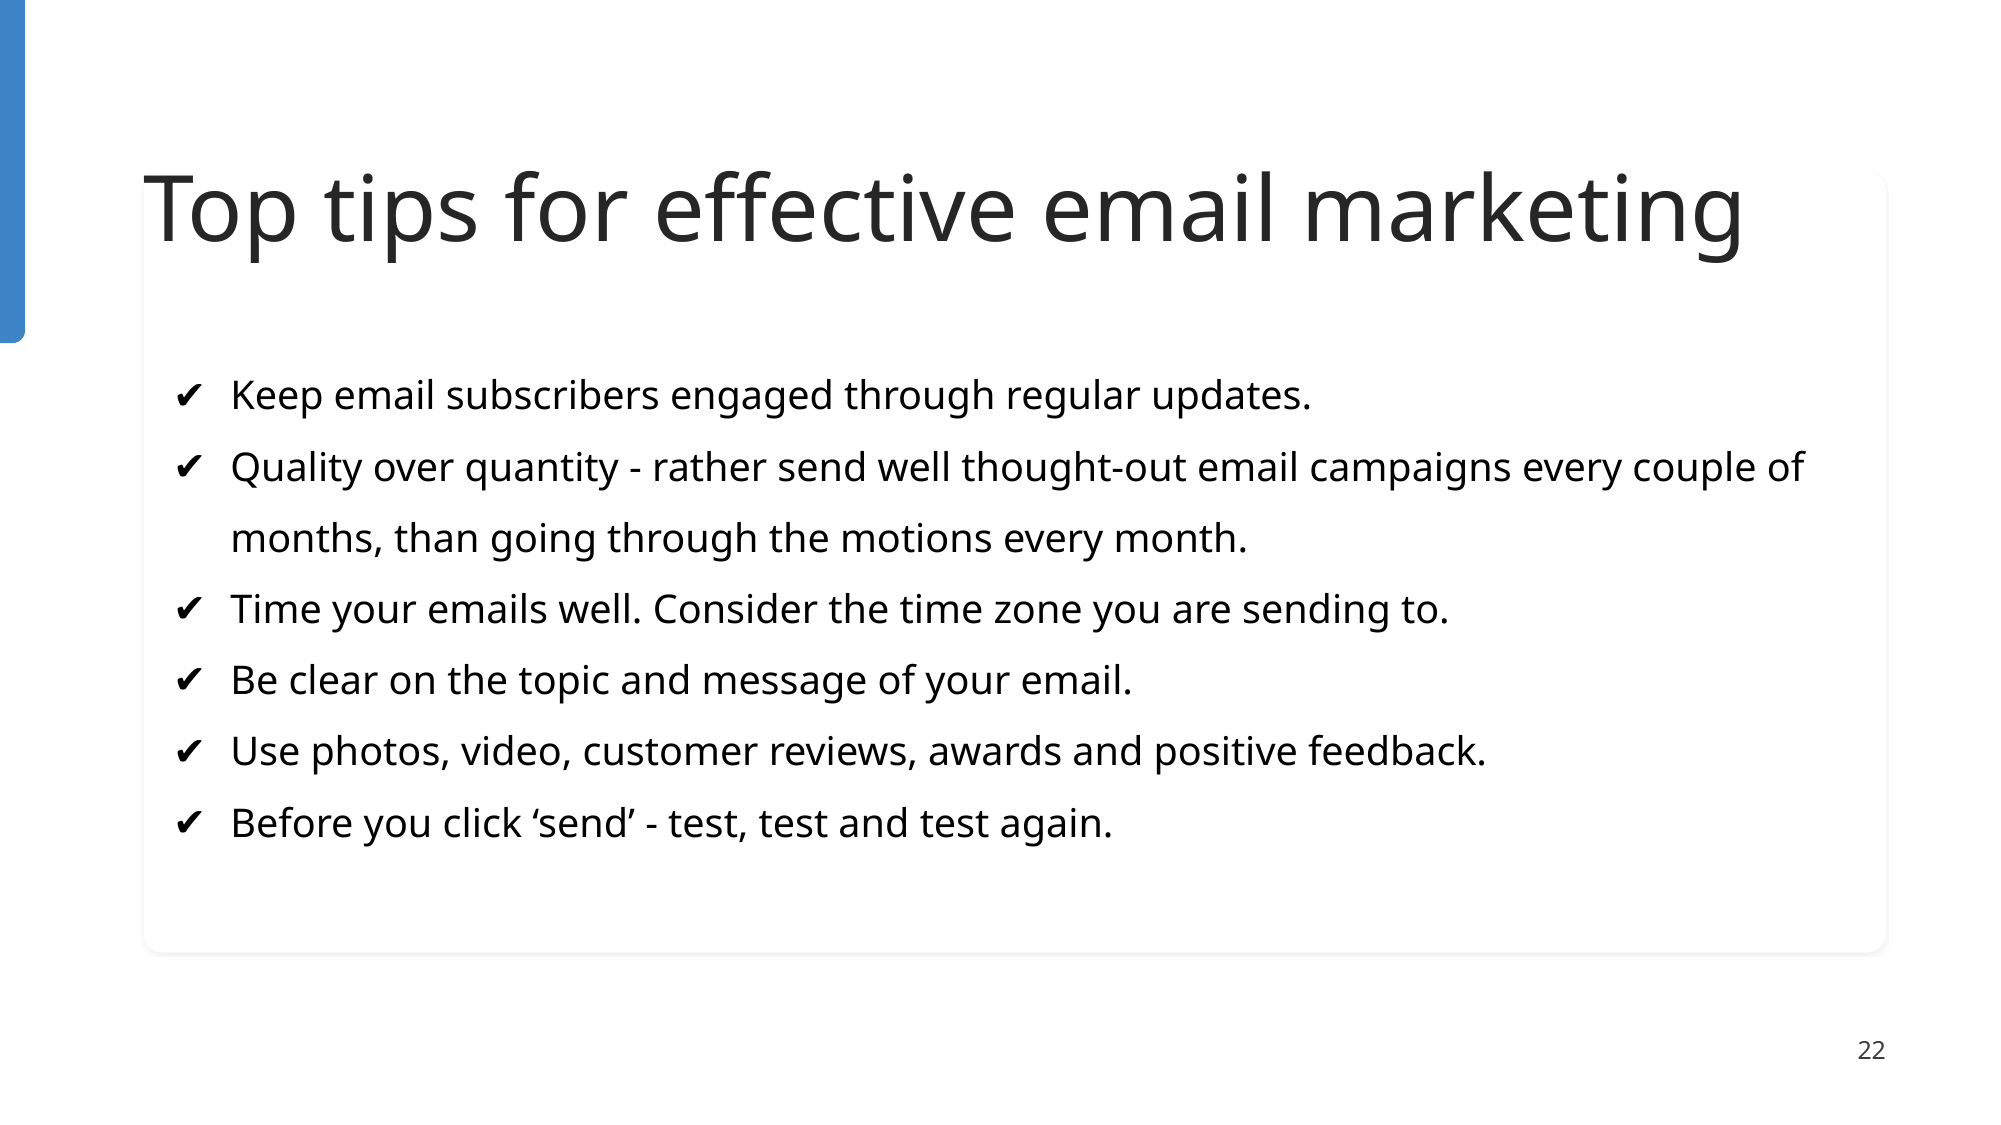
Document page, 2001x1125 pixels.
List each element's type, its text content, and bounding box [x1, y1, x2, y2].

title Top tips for effective email marketing [143, 161, 1886, 296]
text_box Keep email subscribers engaged through regular updates. Quality over quantity - rather send well thought-out email campaigns every couple of months, than going through the motions every month. Time your emails well. Consider the time zone you are sending to. Be clear on the topic and message of your email. Use photos, video, customer reviews, awards and positive feedback. Before you click ‘send’ - test, test and test again. [140, 331, 1860, 860]
slide_number ‹#› [1812, 1021, 1886, 1082]
